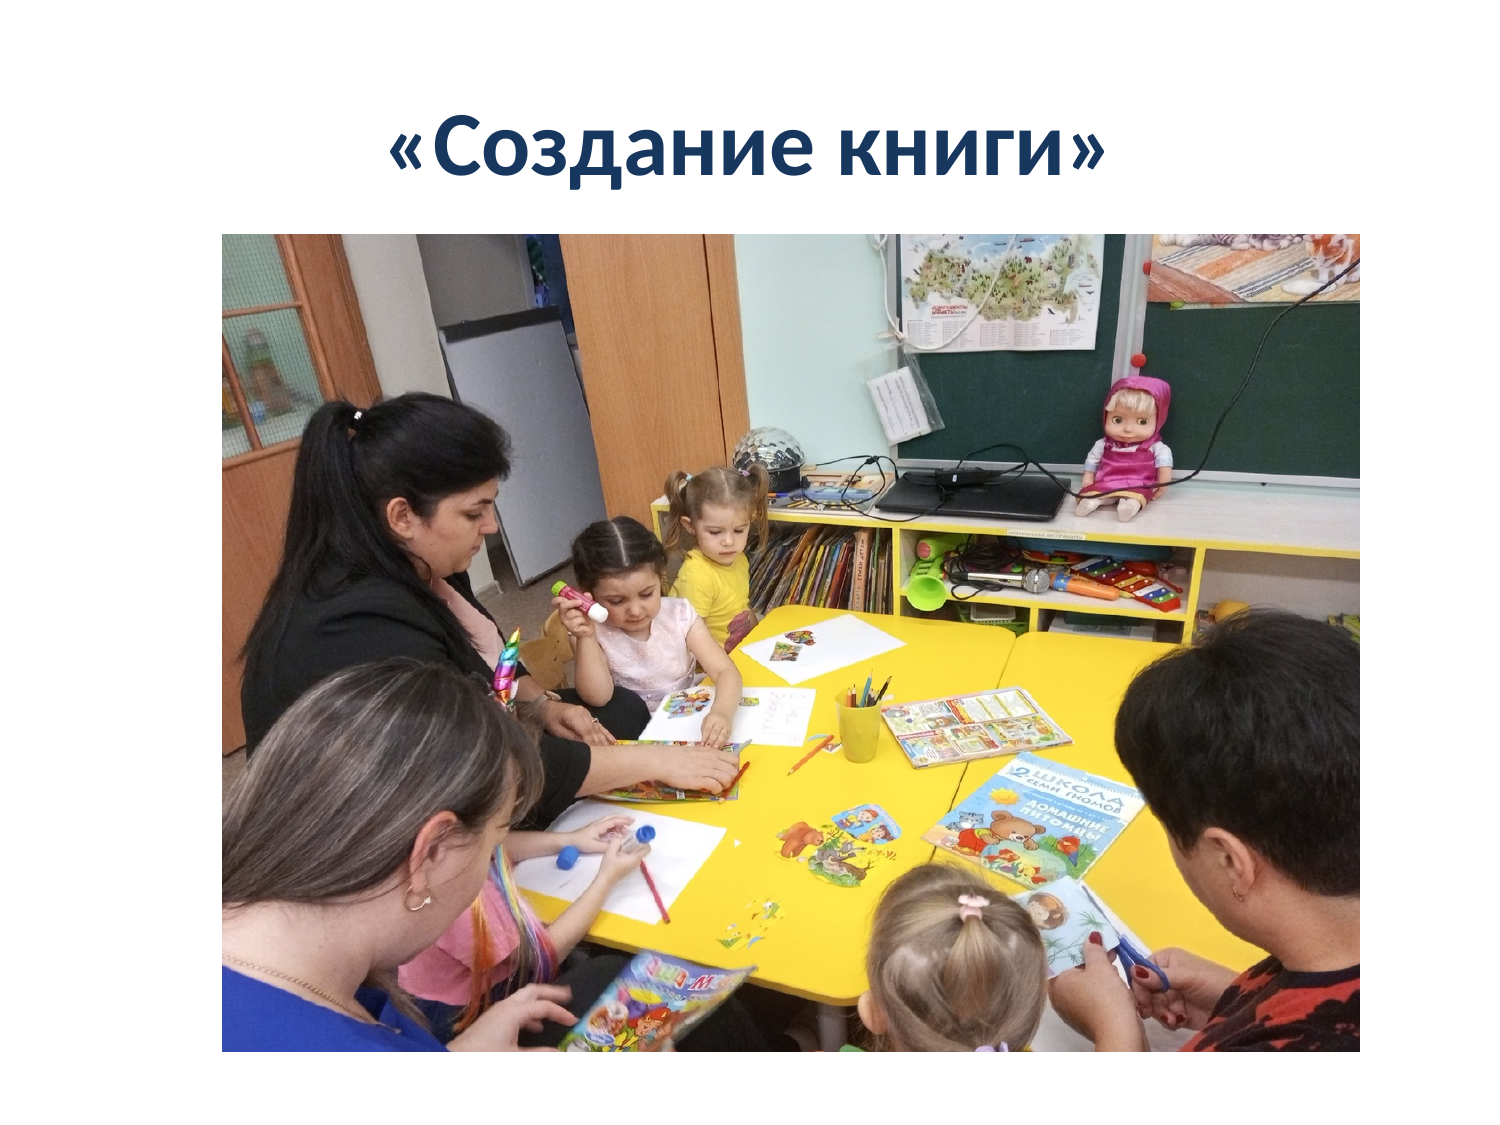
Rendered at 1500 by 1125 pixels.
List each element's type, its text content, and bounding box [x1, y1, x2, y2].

title «Создание книги» [75, 45, 1425, 233]
picture [222, 234, 1360, 1052]
